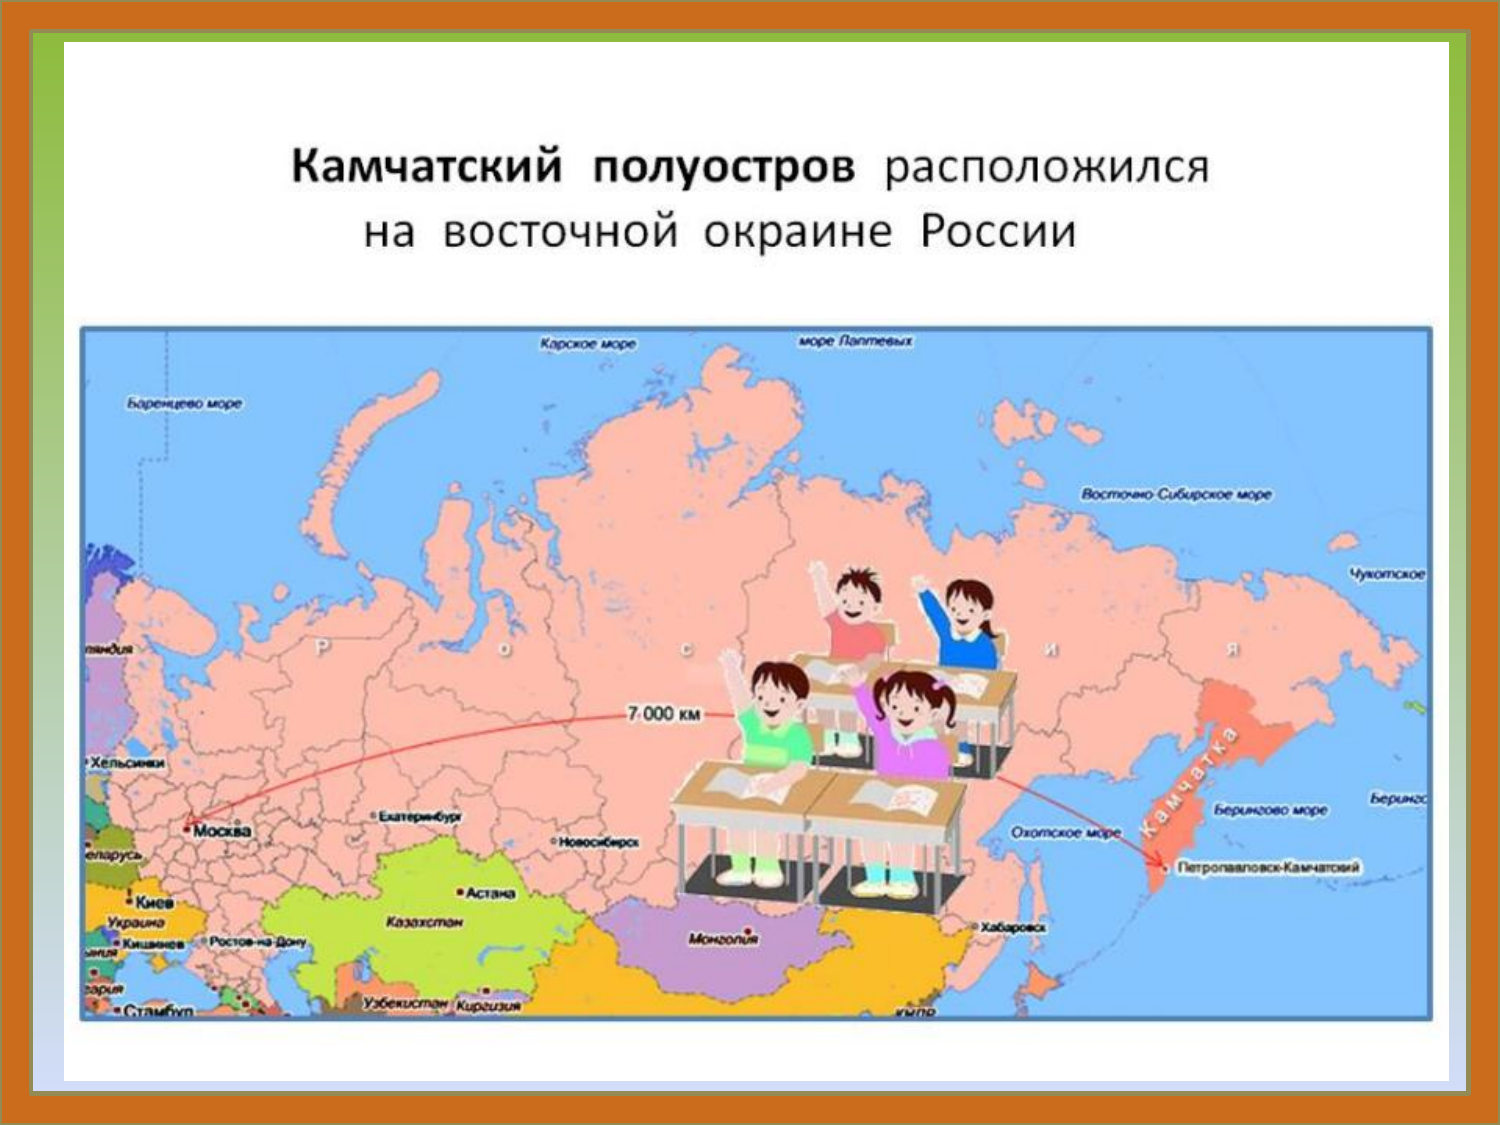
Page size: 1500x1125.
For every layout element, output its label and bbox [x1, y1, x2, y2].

picture [64, 42, 1450, 1081]
